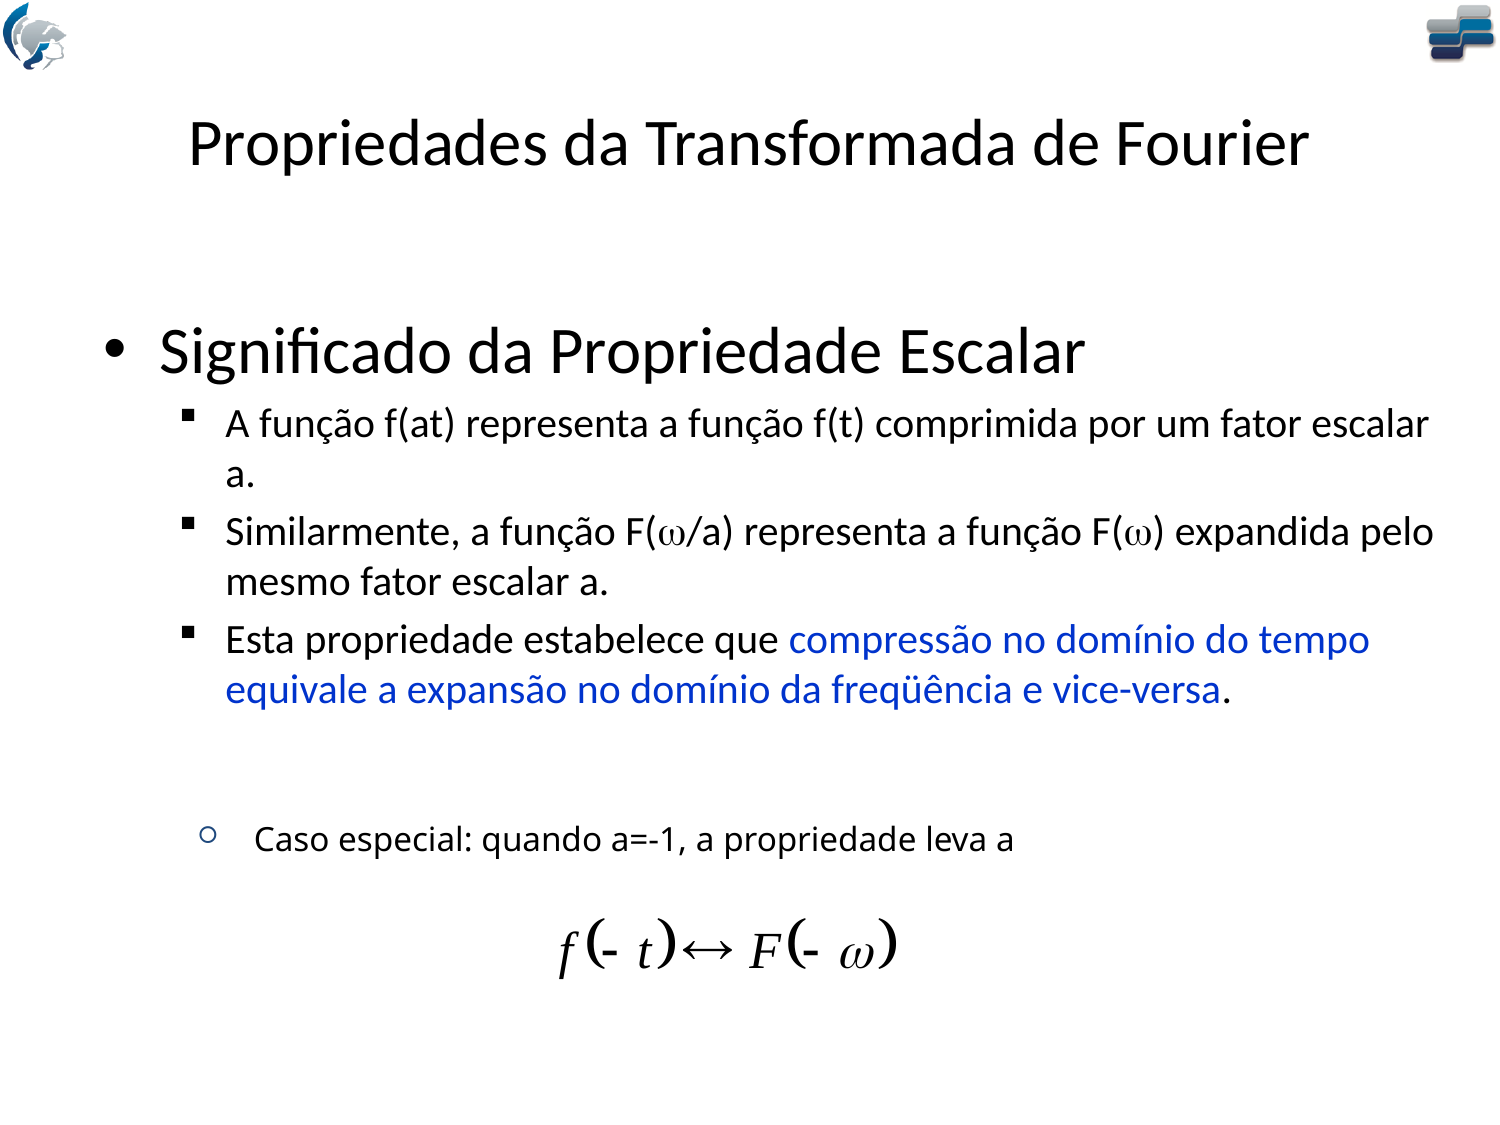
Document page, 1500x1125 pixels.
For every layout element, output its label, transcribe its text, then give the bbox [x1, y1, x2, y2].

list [540, 916, 1026, 991]
picture [0, 2, 77, 72]
picture [1423, 3, 1500, 67]
title Propriedades da Transformada de Fourier [75, 45, 1425, 233]
list Significado da Propriedade Escalar A função f(at) representa a função f(t) comprimida por um fator escalar a. Similarmente, a função F(w/a) representa a função F(w) expandida pelo mesmo fator escalar a. Esta propriedade estabelece que compressão no domínio do tempo equivale a expansão no domínio da freqüência e vice-versa. [88, 299, 1471, 975]
text_box Caso especial: quando a=-1, a propriedade leva a [183, 810, 1383, 882]
